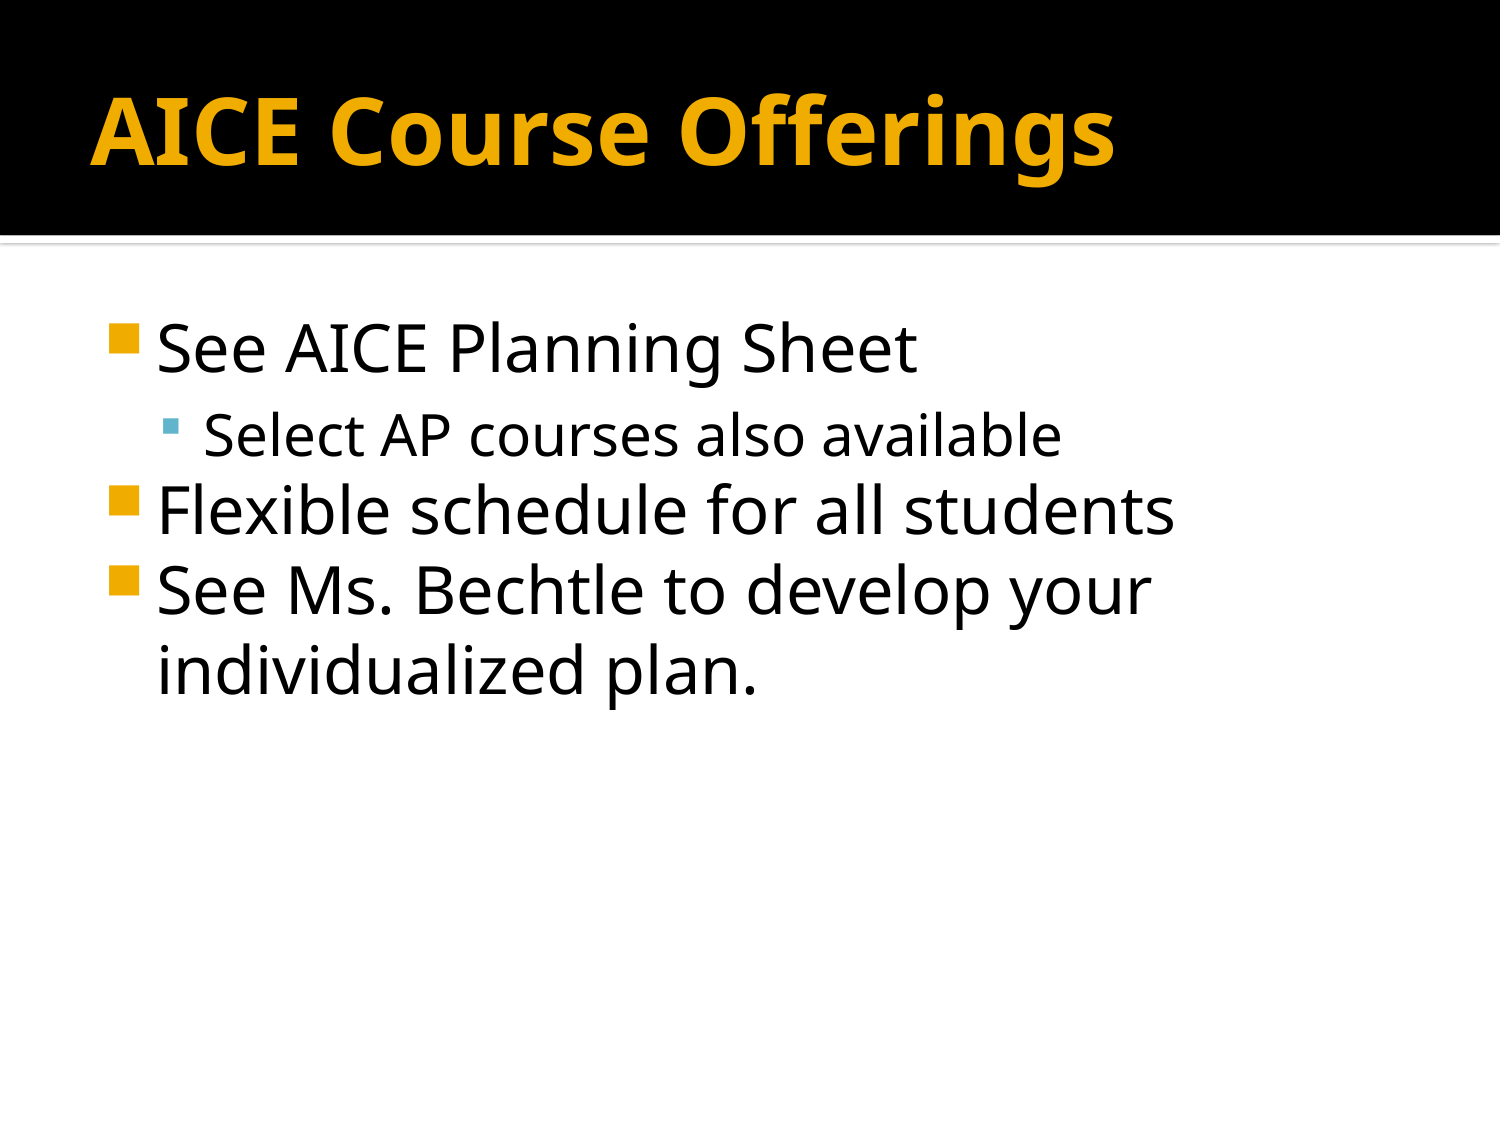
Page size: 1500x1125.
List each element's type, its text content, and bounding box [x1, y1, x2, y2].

list See AICE Planning Sheet Select AP courses also available Flexible schedule for all students See Ms. Bechtle to develop your individualized plan. [75, 291, 1425, 1050]
title AICE Course Offerings [75, 25, 1425, 231]
